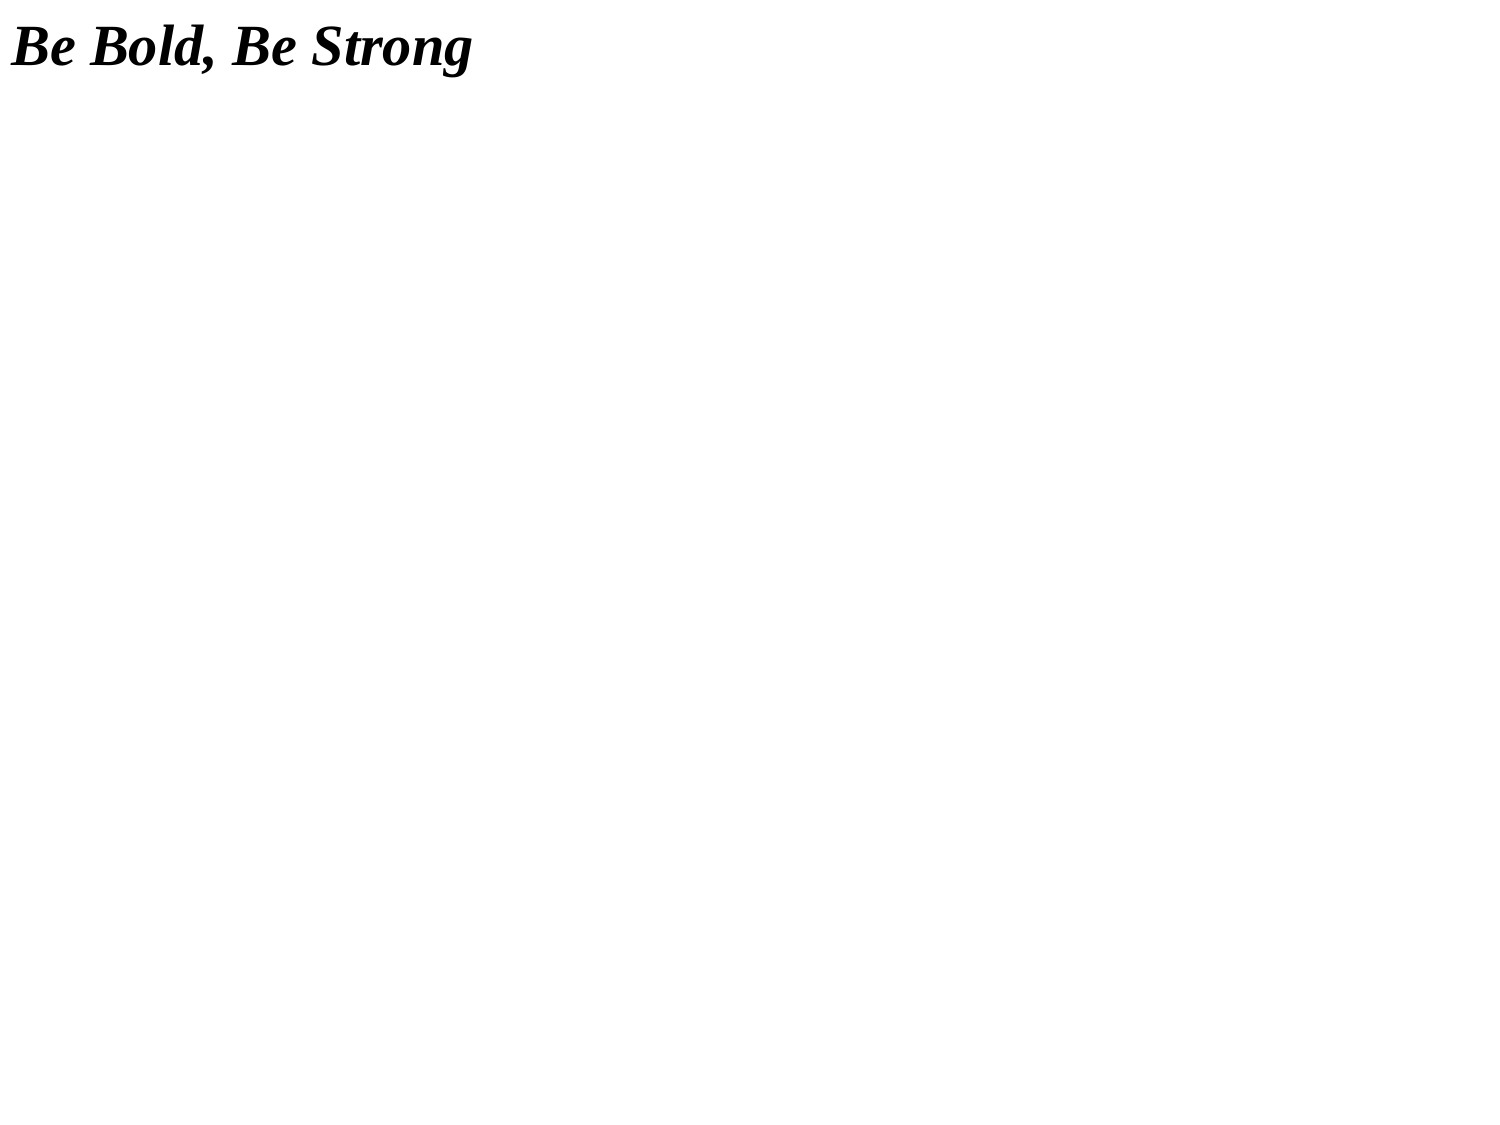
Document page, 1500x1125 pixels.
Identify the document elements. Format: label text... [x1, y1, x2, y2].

text_box Be Bold, Be Strong [0, 0, 1138, 85]
